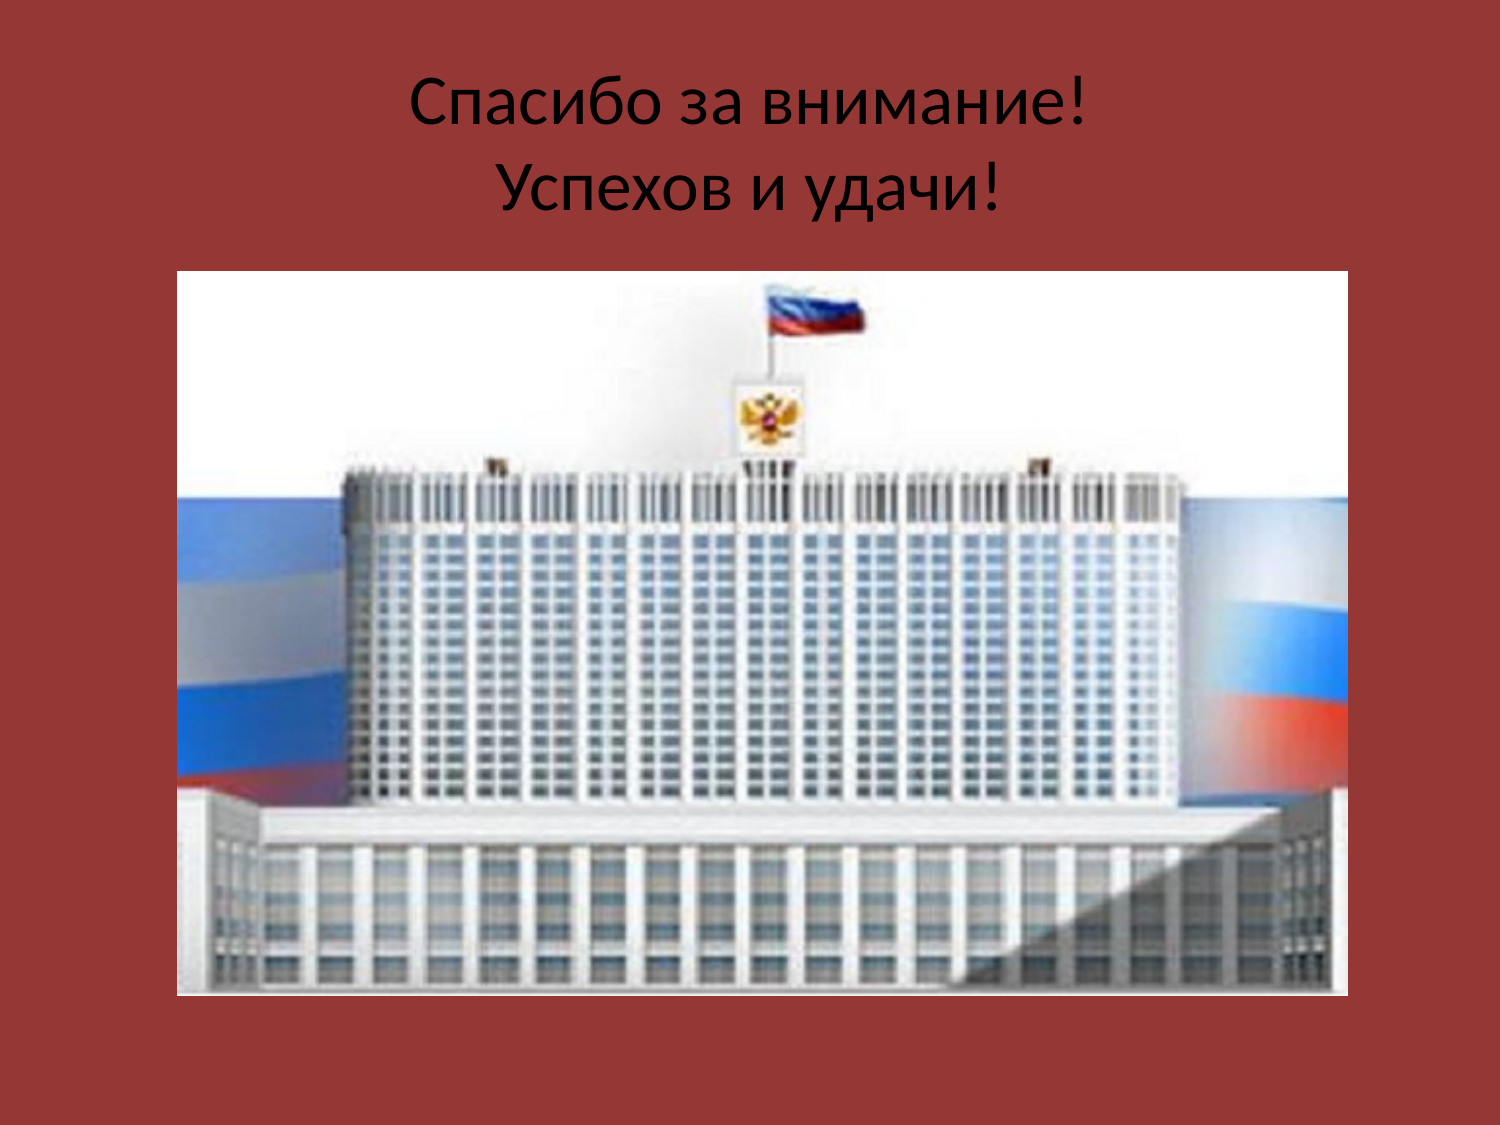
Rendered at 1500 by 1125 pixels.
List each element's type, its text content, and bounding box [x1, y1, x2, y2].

picture [177, 270, 1348, 997]
title Спасибо за внимание! Успехов и удачи! [75, 45, 1425, 233]
